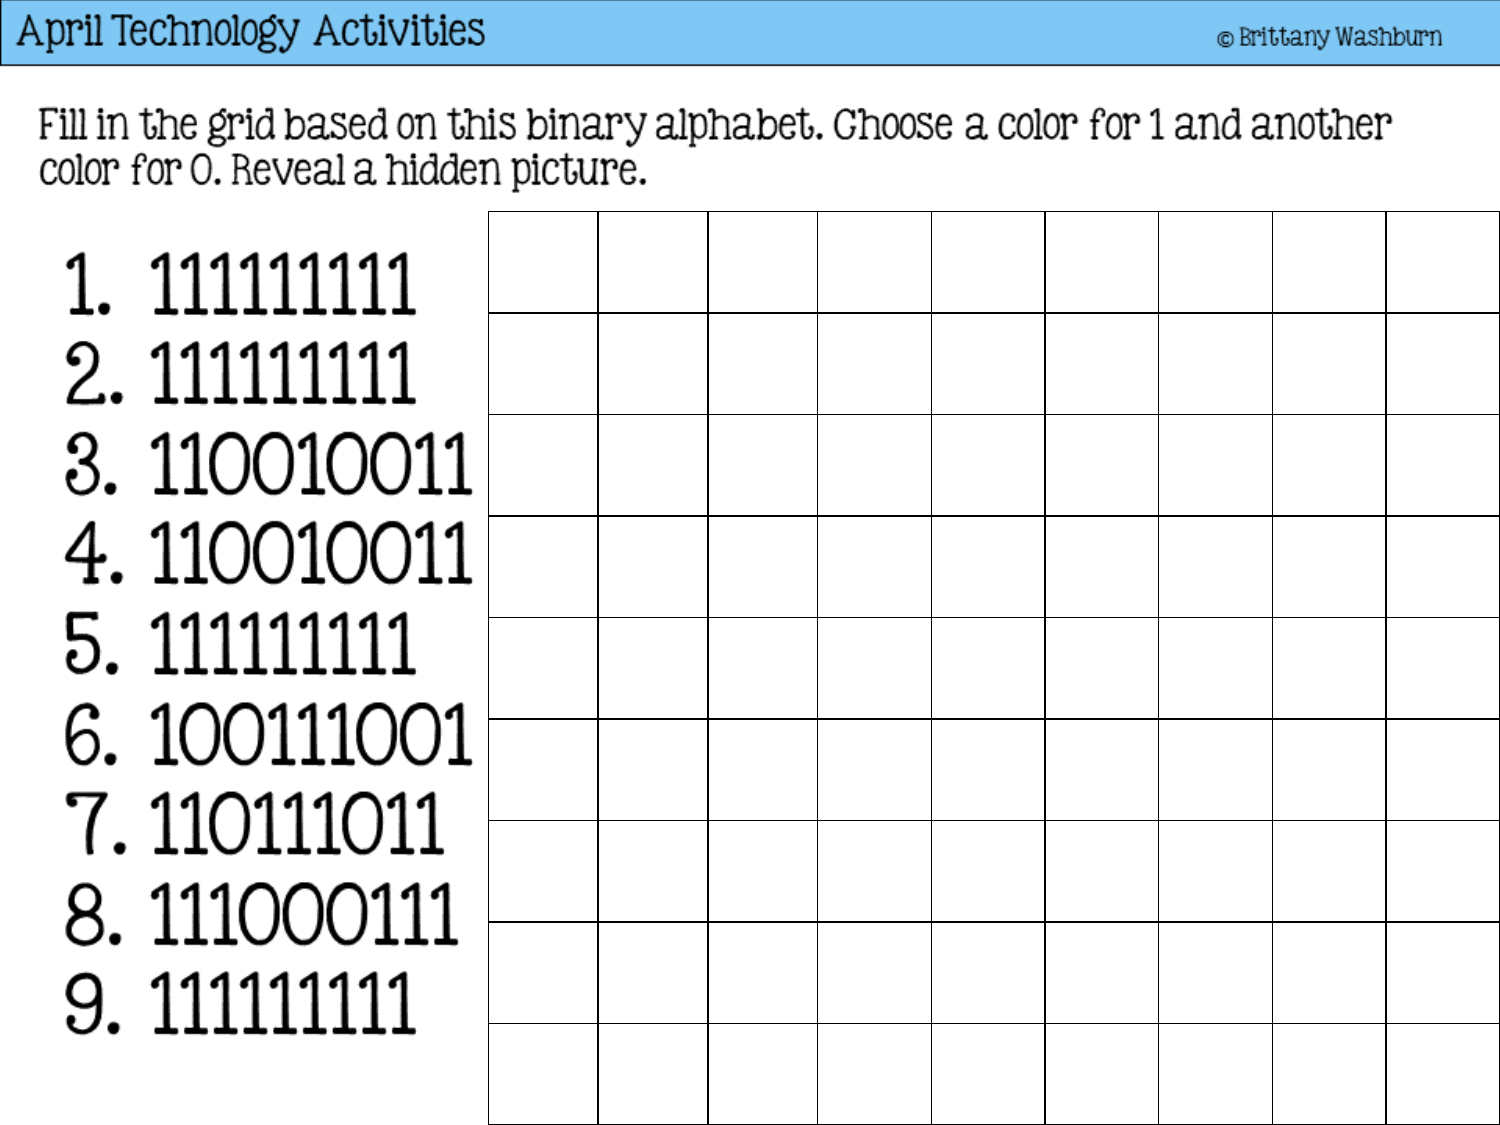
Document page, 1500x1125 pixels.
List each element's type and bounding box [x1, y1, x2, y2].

table_cell [932, 720, 1044, 820]
table_cell [1273, 618, 1385, 718]
table_cell [489, 720, 597, 820]
table_cell [1387, 314, 1499, 414]
table_cell [932, 618, 1044, 718]
table_cell [1273, 923, 1385, 1023]
table_cell [489, 923, 597, 1023]
table_cell [932, 821, 1044, 921]
table_cell [1387, 923, 1499, 1023]
table_cell [599, 720, 707, 820]
table_header [599, 212, 707, 312]
table_cell [599, 314, 707, 414]
table_cell [1387, 720, 1499, 820]
table_cell [1273, 821, 1385, 921]
table_cell [709, 314, 817, 414]
table_header [1273, 212, 1385, 312]
table_cell [1046, 415, 1158, 515]
table_cell [818, 720, 931, 820]
table_header [1387, 212, 1499, 312]
table_cell [818, 415, 931, 515]
table_cell [1273, 517, 1385, 617]
table_cell [1273, 1024, 1385, 1124]
table_header [932, 212, 1044, 312]
table_cell [818, 821, 931, 921]
table_cell [1046, 1024, 1158, 1124]
table_cell [1159, 314, 1272, 414]
table_cell [599, 821, 707, 921]
table_cell [709, 720, 817, 820]
table_cell [599, 923, 707, 1023]
table_cell [1159, 923, 1272, 1023]
picture [0, 0, 1500, 1125]
table_cell [1273, 314, 1385, 414]
table_header [1159, 212, 1272, 312]
table_cell [599, 618, 707, 718]
table_cell [1159, 821, 1272, 921]
table_cell [489, 314, 597, 414]
table_cell [1046, 821, 1158, 921]
table_cell [1387, 618, 1499, 718]
table_cell [932, 517, 1044, 617]
table_cell [709, 415, 817, 515]
table_cell [1273, 415, 1385, 515]
table_cell [489, 415, 597, 515]
table_cell [1159, 618, 1272, 718]
table_cell [1387, 1024, 1499, 1124]
table_cell [1159, 415, 1272, 515]
table_cell [818, 923, 931, 1023]
table_header [818, 212, 931, 312]
table_cell [1159, 517, 1272, 617]
table_cell [932, 415, 1044, 515]
table_cell [932, 1024, 1044, 1124]
table_cell [818, 1024, 931, 1124]
table_header [489, 212, 597, 312]
table_header [709, 212, 817, 312]
table_cell [489, 1024, 597, 1124]
table_cell [709, 923, 817, 1023]
table_cell [709, 821, 817, 921]
table_cell [1159, 720, 1272, 820]
table_cell [709, 1024, 817, 1124]
table_cell [489, 618, 597, 718]
table_cell [709, 517, 817, 617]
table_cell [818, 314, 931, 414]
table_cell [932, 923, 1044, 1023]
table_cell [599, 517, 707, 617]
table_cell [1387, 517, 1499, 617]
table_cell [818, 618, 931, 718]
table_cell [1387, 415, 1499, 515]
table_cell [709, 618, 817, 718]
table_cell [1046, 720, 1158, 820]
table_cell [1046, 517, 1158, 617]
table_cell [1387, 821, 1499, 921]
table_cell [1159, 1024, 1272, 1124]
table_cell [932, 314, 1044, 414]
table_cell [1046, 618, 1158, 718]
table_cell [818, 517, 931, 617]
table_cell [1046, 923, 1158, 1023]
table_cell [489, 821, 597, 921]
table_cell [489, 517, 597, 617]
table_header [1046, 212, 1158, 312]
table_cell [599, 415, 707, 515]
table_cell [1046, 314, 1158, 414]
table_cell [1273, 720, 1385, 820]
table_cell [599, 1024, 707, 1124]
